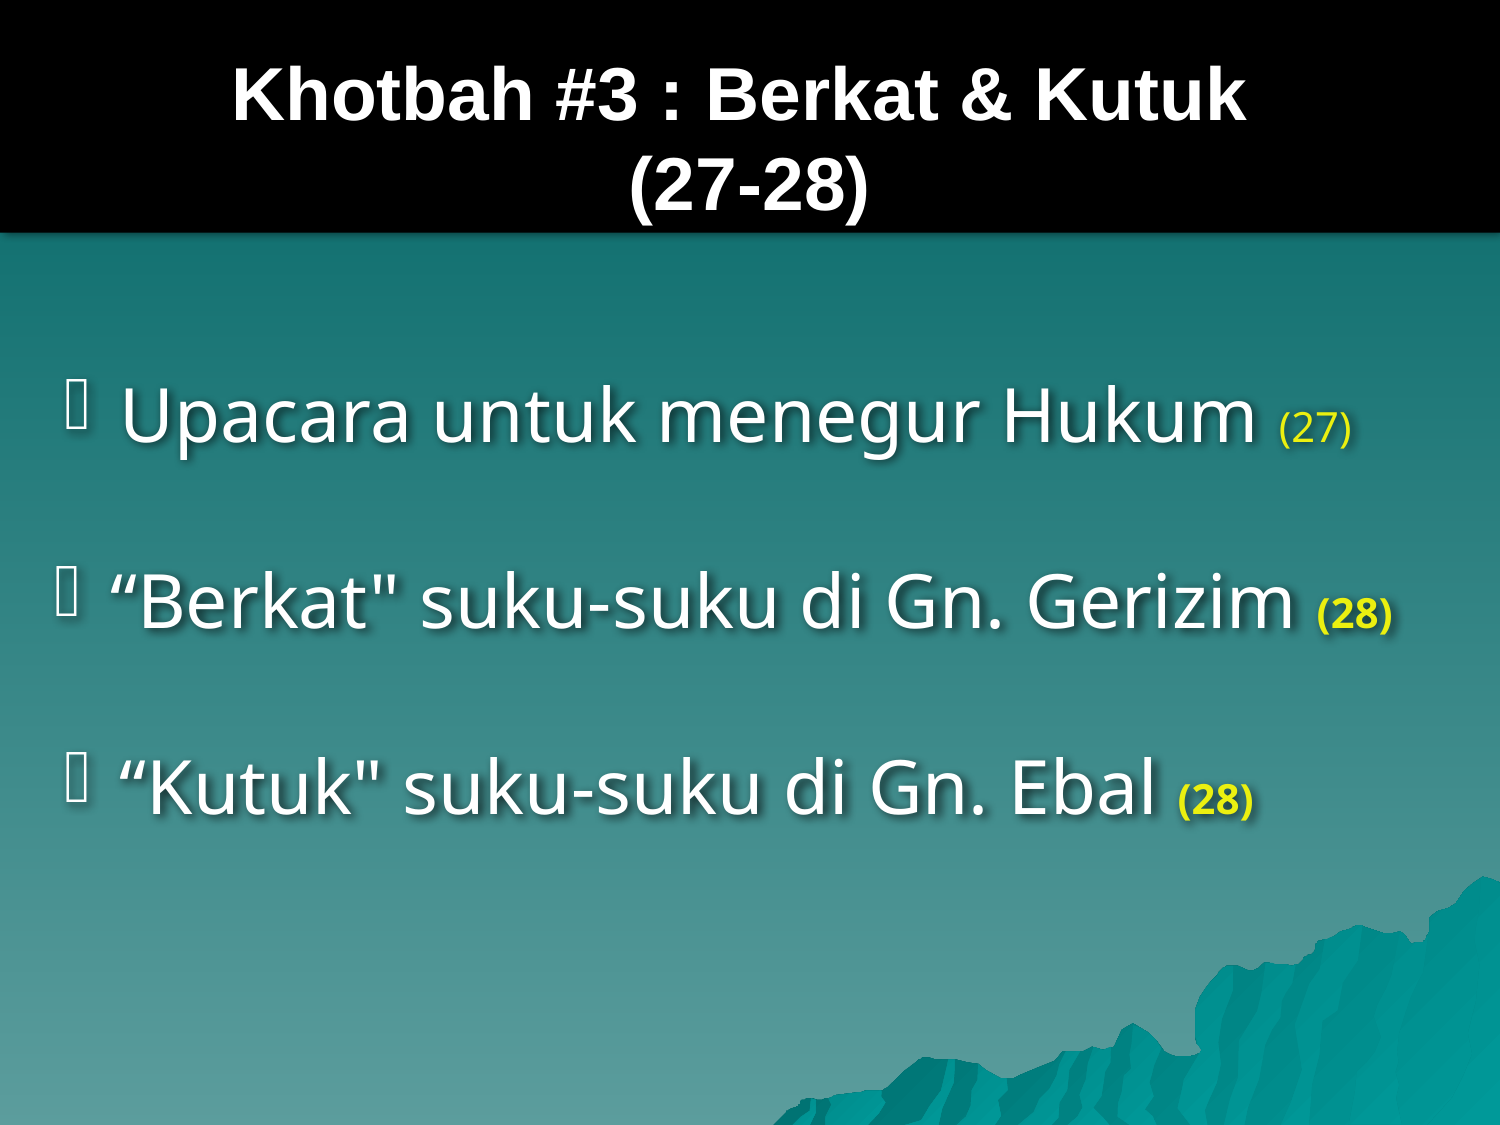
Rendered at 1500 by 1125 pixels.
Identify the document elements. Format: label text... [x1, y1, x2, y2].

title Khotbah #3 : Berkat & Kutuk (27-28) [0, 0, 1500, 233]
text_box “Kutuk" suku-suku di Gn. Ebal (28) [50, 732, 1410, 837]
text_box “Berkat" suku-suku di Gn. Gerizim (28) [40, 546, 1462, 651]
text_box Upacara untuk menegur Hukum (27) [50, 359, 1500, 465]
